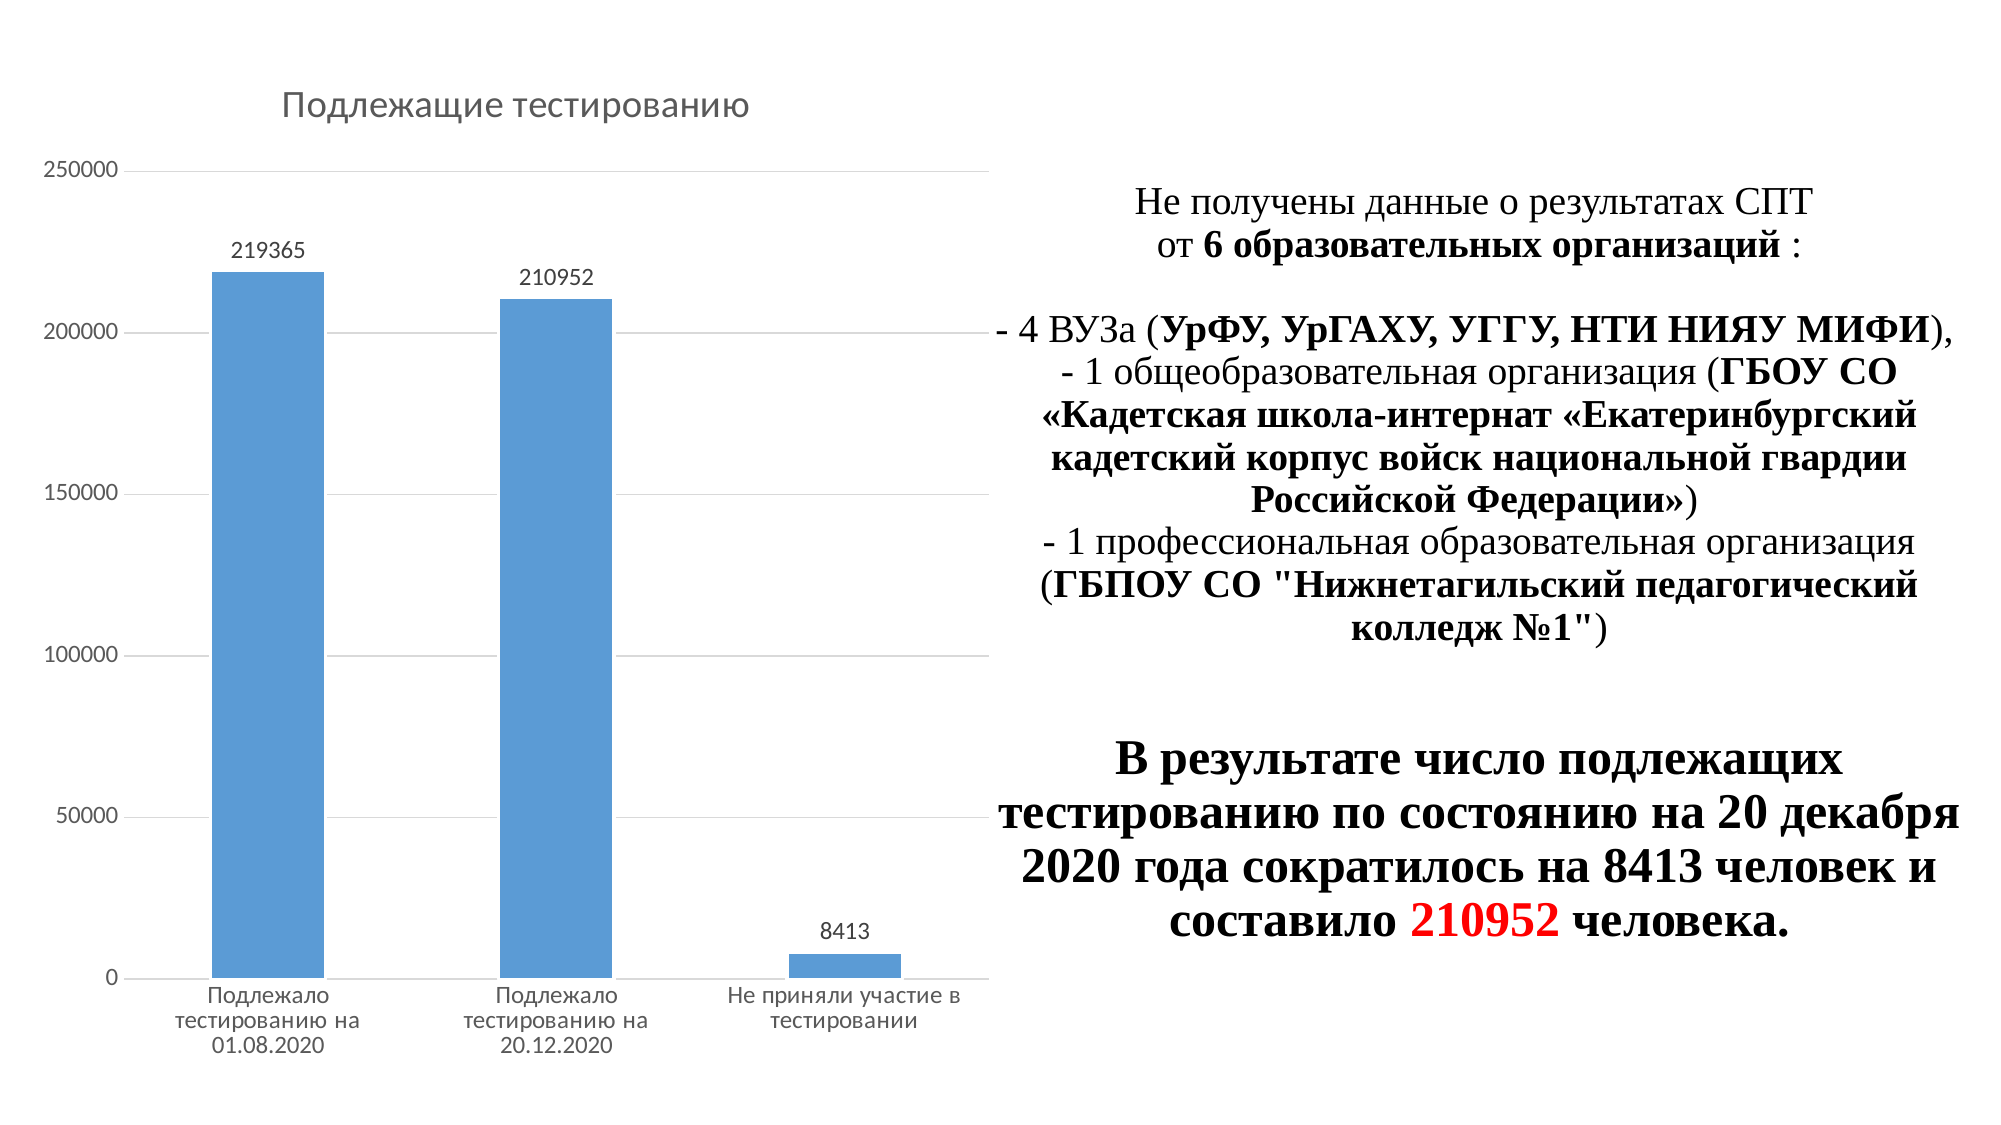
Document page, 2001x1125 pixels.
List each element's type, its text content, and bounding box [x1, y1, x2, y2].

title Не получены данные о результатах СПТ от 6 образовательных организаций : - 4 ВУЗа (УрФУ, УрГАХУ, УГГУ, НТИ НИЯУ МИФИ), - 1 общеобразовательная организация (ГБОУ СО «Кадетская школа-интернат «Екатеринбургский кадетский корпус войск национальной гвардии Российской Федерации») - 1 профессиональная образовательная организация (ГБПОУ СО "Нижнетагильский педагогический колледж №1") В результате число подлежащих тестированию по состоянию на 20 декабря 2020 года сократилось на 8413 человек и составило 210952 человека. [1009, 47, 1982, 1081]
chart [23, 47, 1009, 1081]
